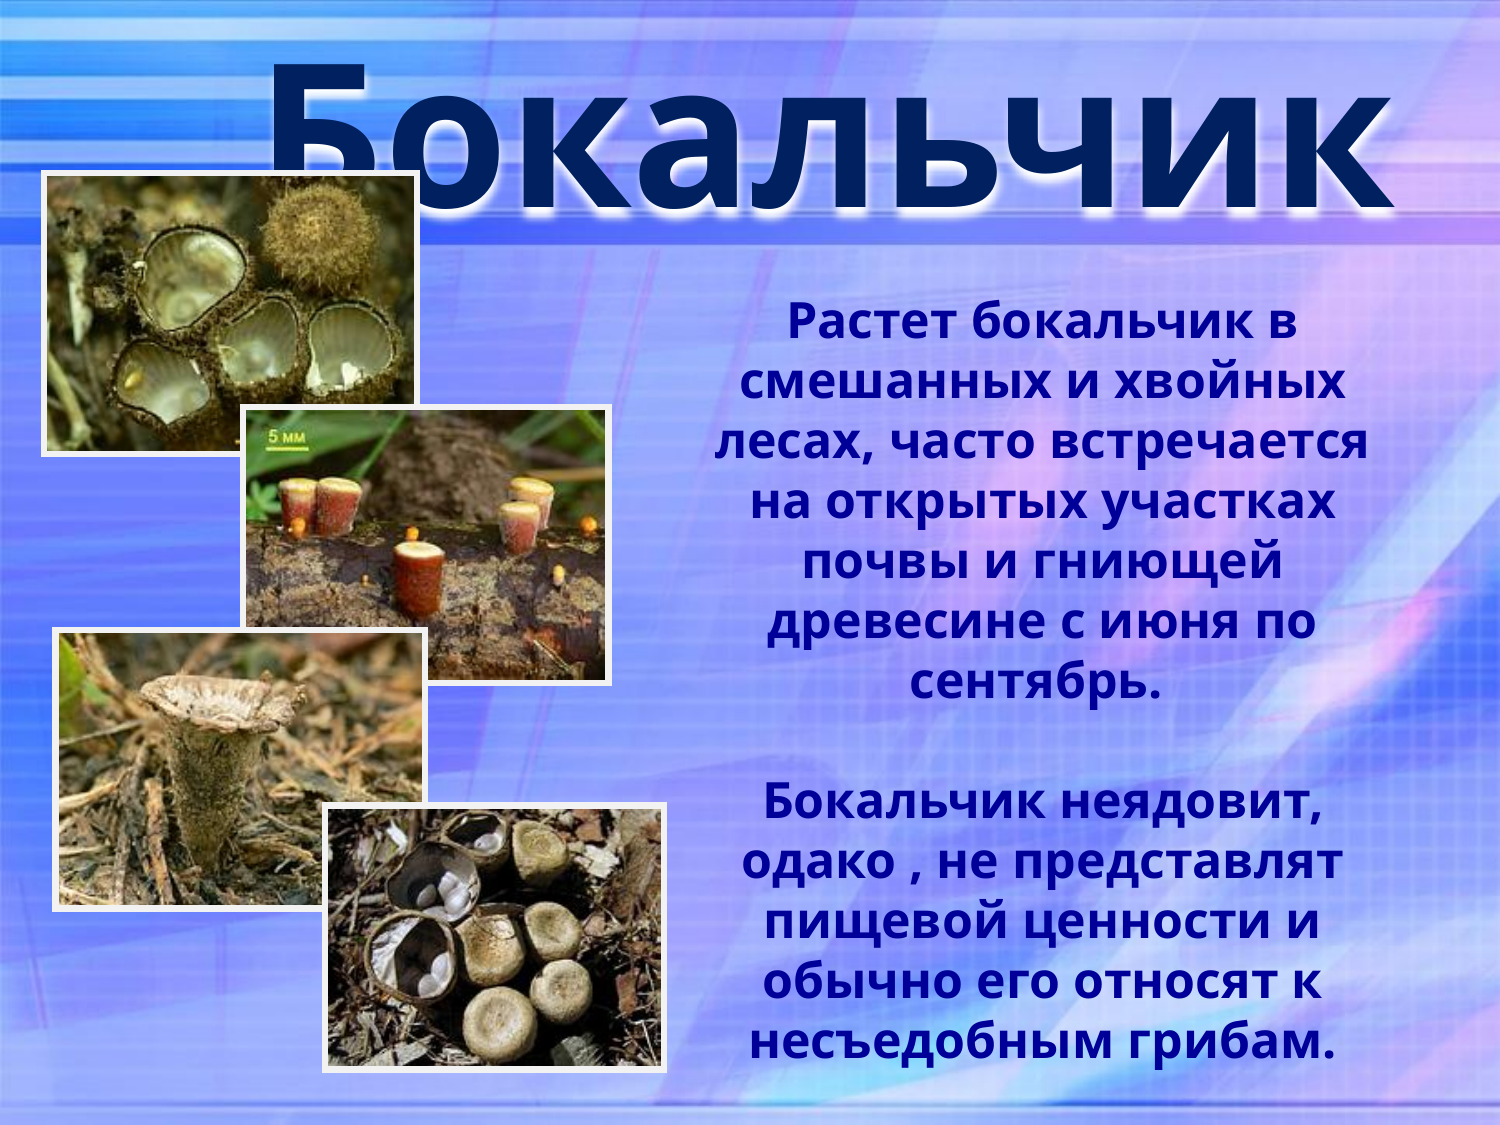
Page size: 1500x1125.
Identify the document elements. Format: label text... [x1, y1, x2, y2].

picture [0, 0, 1500, 1125]
text_box Растет бокальчик в смешанных и хвойных лесах, часто встречается на открытых участках почвы и гниющей древесине с июня по сентябрь. Бокальчик неядовит, одако , не представлят пищевой ценности и обычно его относят к несъедобным грибам. [667, 281, 1418, 1076]
text_box Бокальчик [242, 0, 1411, 255]
picture [46, 175, 661, 1067]
